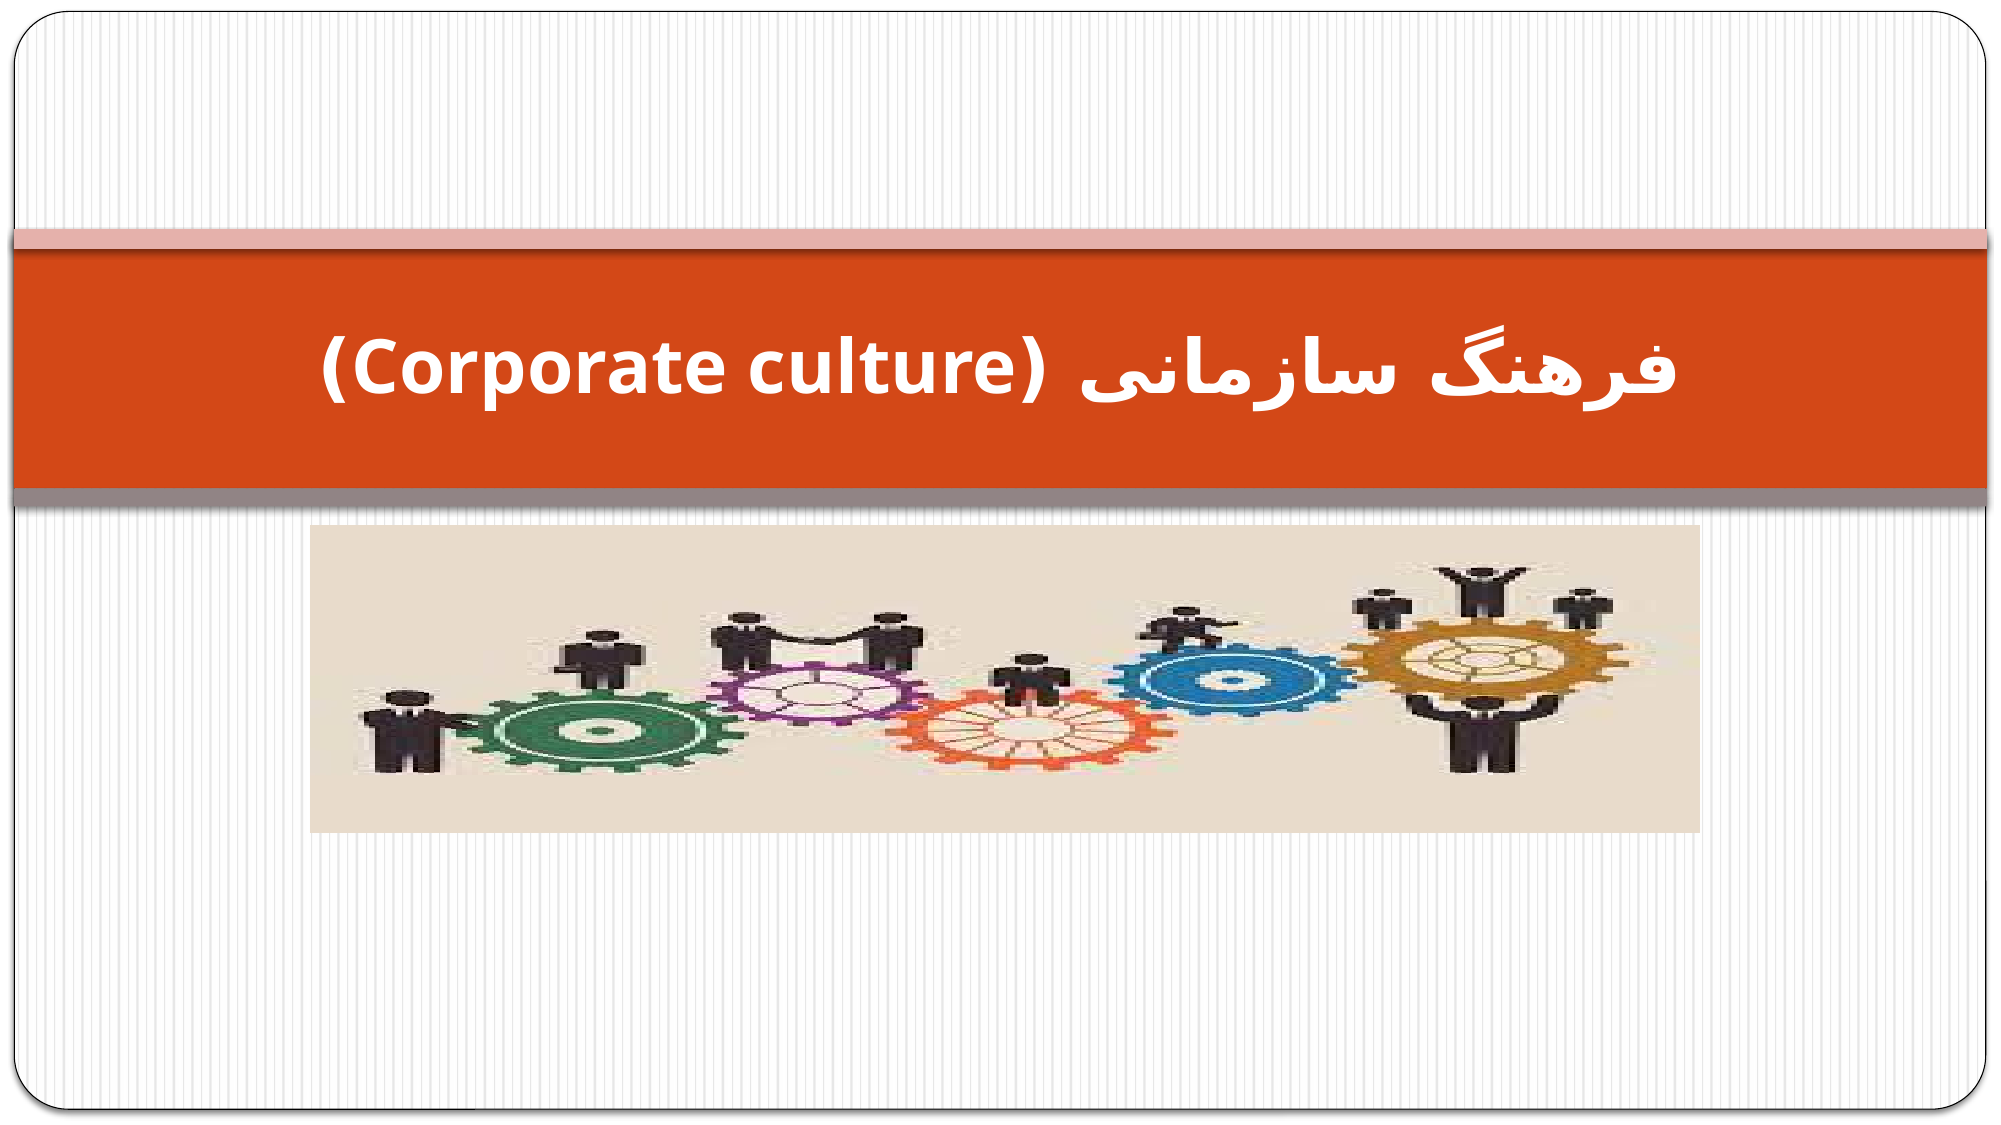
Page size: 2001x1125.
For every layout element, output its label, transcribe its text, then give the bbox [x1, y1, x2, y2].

picture [310, 524, 1701, 834]
title فرهنگ سازمانی (Corporate culture) [99, 247, 1900, 489]
